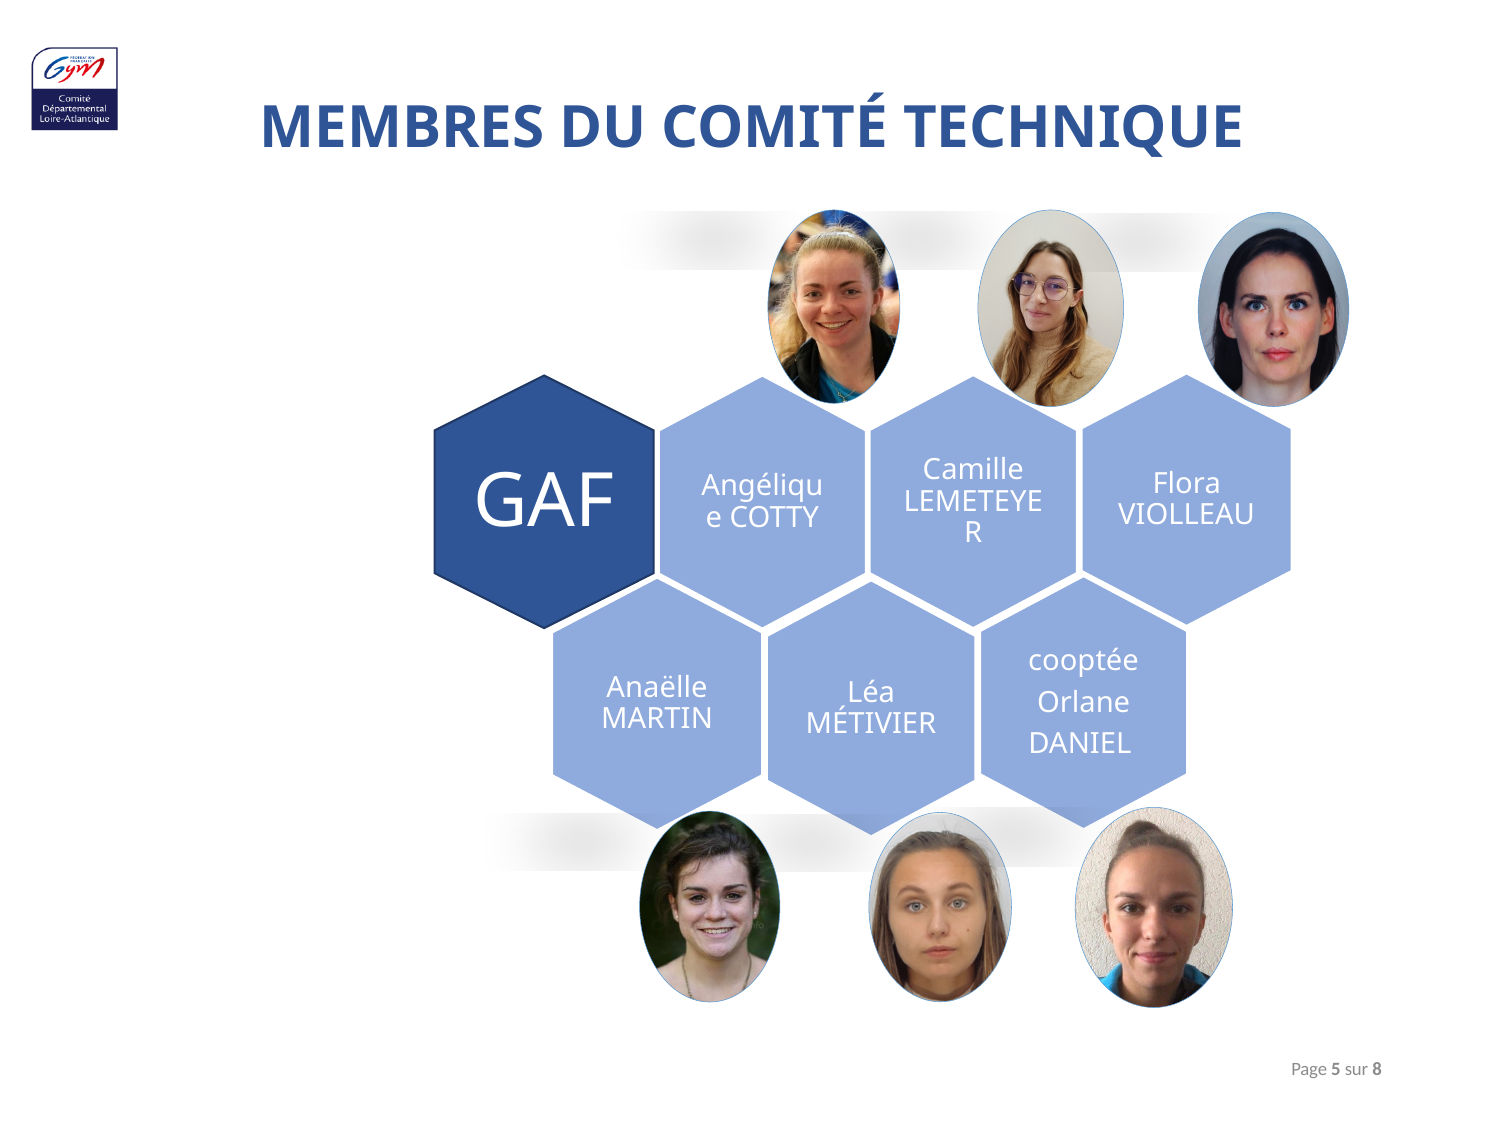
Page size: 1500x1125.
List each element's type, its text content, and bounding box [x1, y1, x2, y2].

list MEMBRES DU COMITÉ TECHNIQUE [76, 90, 1427, 743]
picture [1198, 212, 1349, 407]
picture [12, 30, 136, 147]
slide_number 5 [1059, 1042, 1397, 1103]
picture [639, 811, 780, 1003]
picture [977, 209, 1124, 407]
picture [767, 209, 900, 404]
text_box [312, 374, 1188, 837]
text_box Flora VIOLLEAU [1183, 372, 1293, 627]
picture [1075, 807, 1233, 1008]
picture [868, 812, 1012, 1002]
